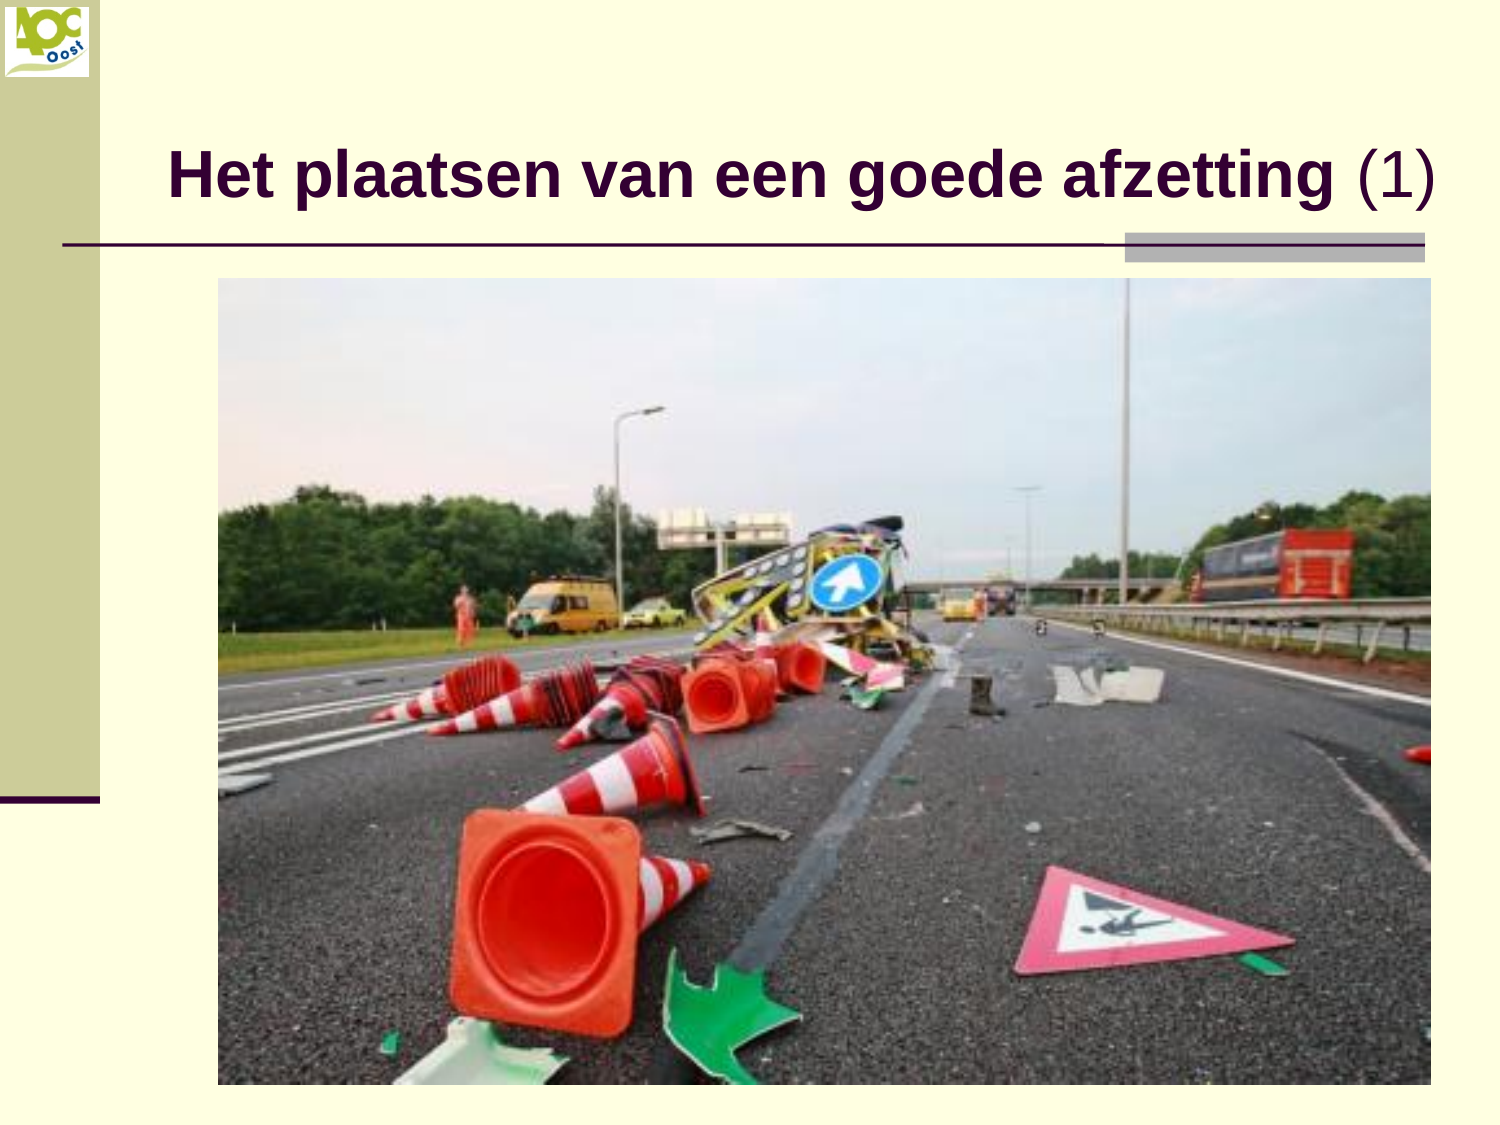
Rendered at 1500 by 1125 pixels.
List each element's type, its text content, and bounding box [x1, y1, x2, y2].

picture [5, 6, 89, 77]
picture [218, 278, 1431, 1085]
title Het plaatsen van een goede afzetting (1) [152, 46, 1500, 235]
